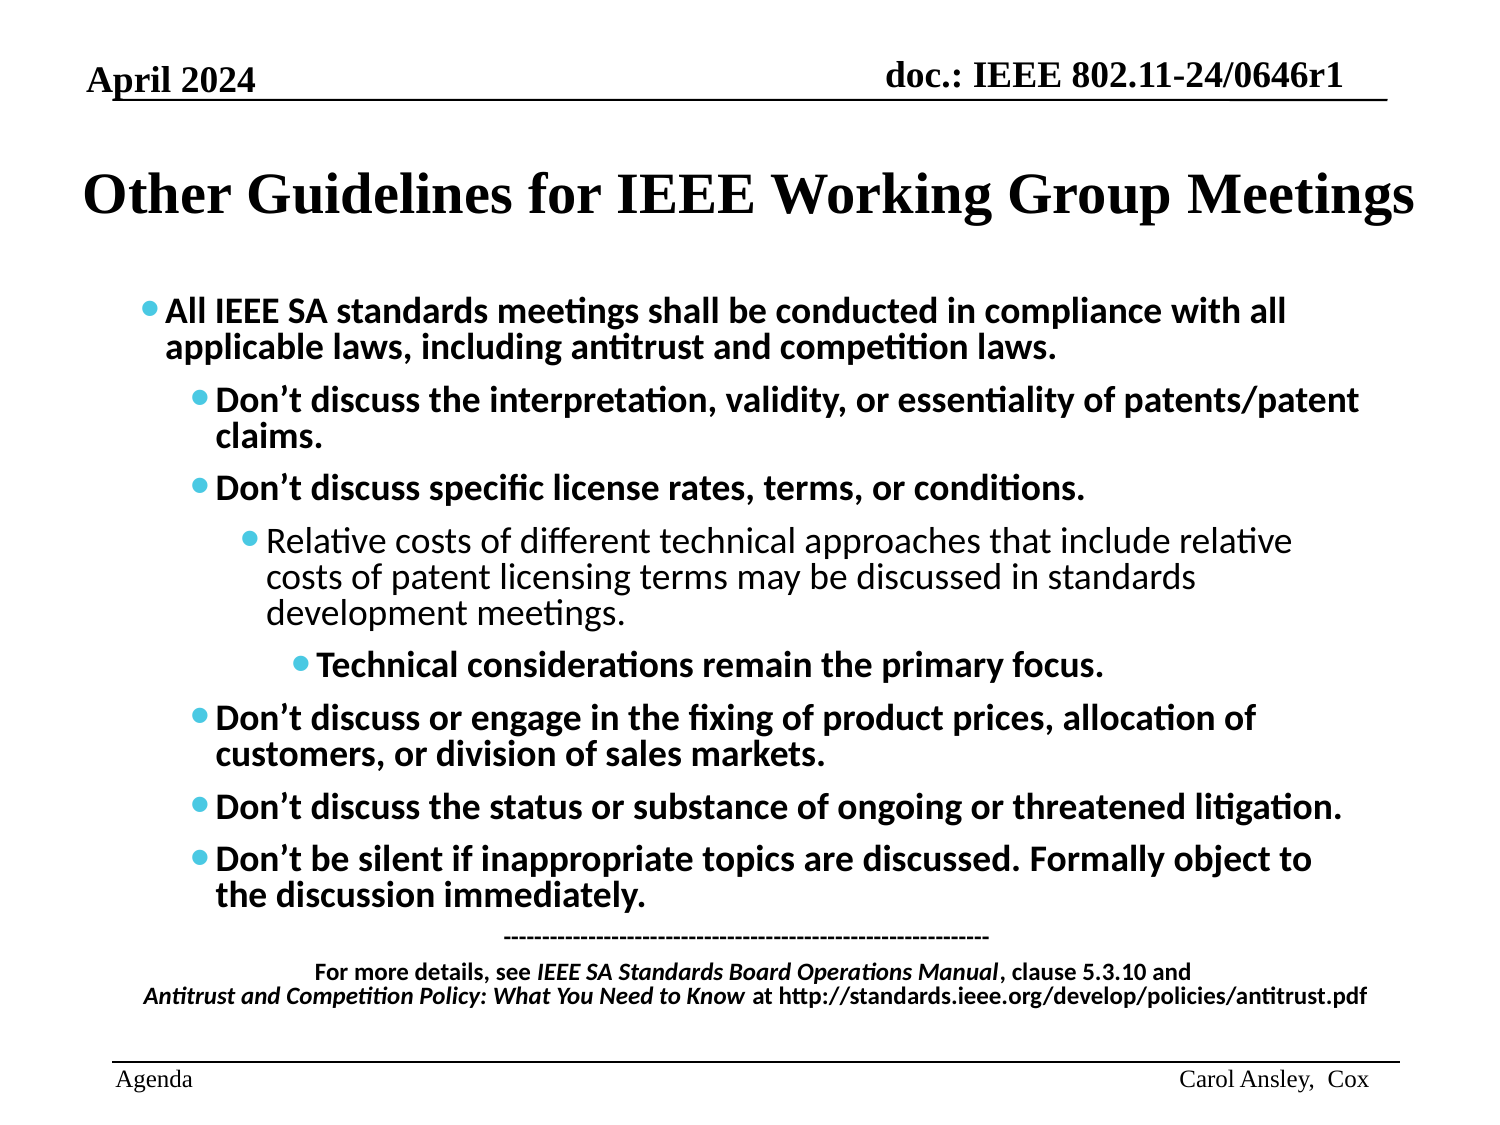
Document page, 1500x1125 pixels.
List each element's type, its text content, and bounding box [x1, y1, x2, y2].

text_box All IEEE SA standards meetings shall be conducted in compliance with all applicable laws, including antitrust and competition laws. Don’t discuss the interpretation, validity, or essentiality of patents/patent claims. Don’t discuss specific license rates, terms, or conditions. Relative costs of different technical approaches that include relative costs of patent licensing terms may be discussed in standards development meetings. Technical considerations remain the primary focus. Don’t discuss or engage in the fixing of product prices, allocation of customers, or division of sales markets. Don’t discuss the status or substance of ongoing or threatened litigation. Don’t be silent if inappropriate topics are discussed. Formally object to the discussion immediately. --------------------------------------------------------------- For more details, see IEEE SA Standards Board Operations Manual, clause 5.3.10 and Antitrust and Competition Policy: What You Need to Know at http://standards.ieee.org/develop/policies/antitrust.pdf [125, 287, 1388, 1041]
list [74, 184, 1426, 973]
title Other Guidelines for IEEE Working Group Meetings [74, 152, 1426, 184]
